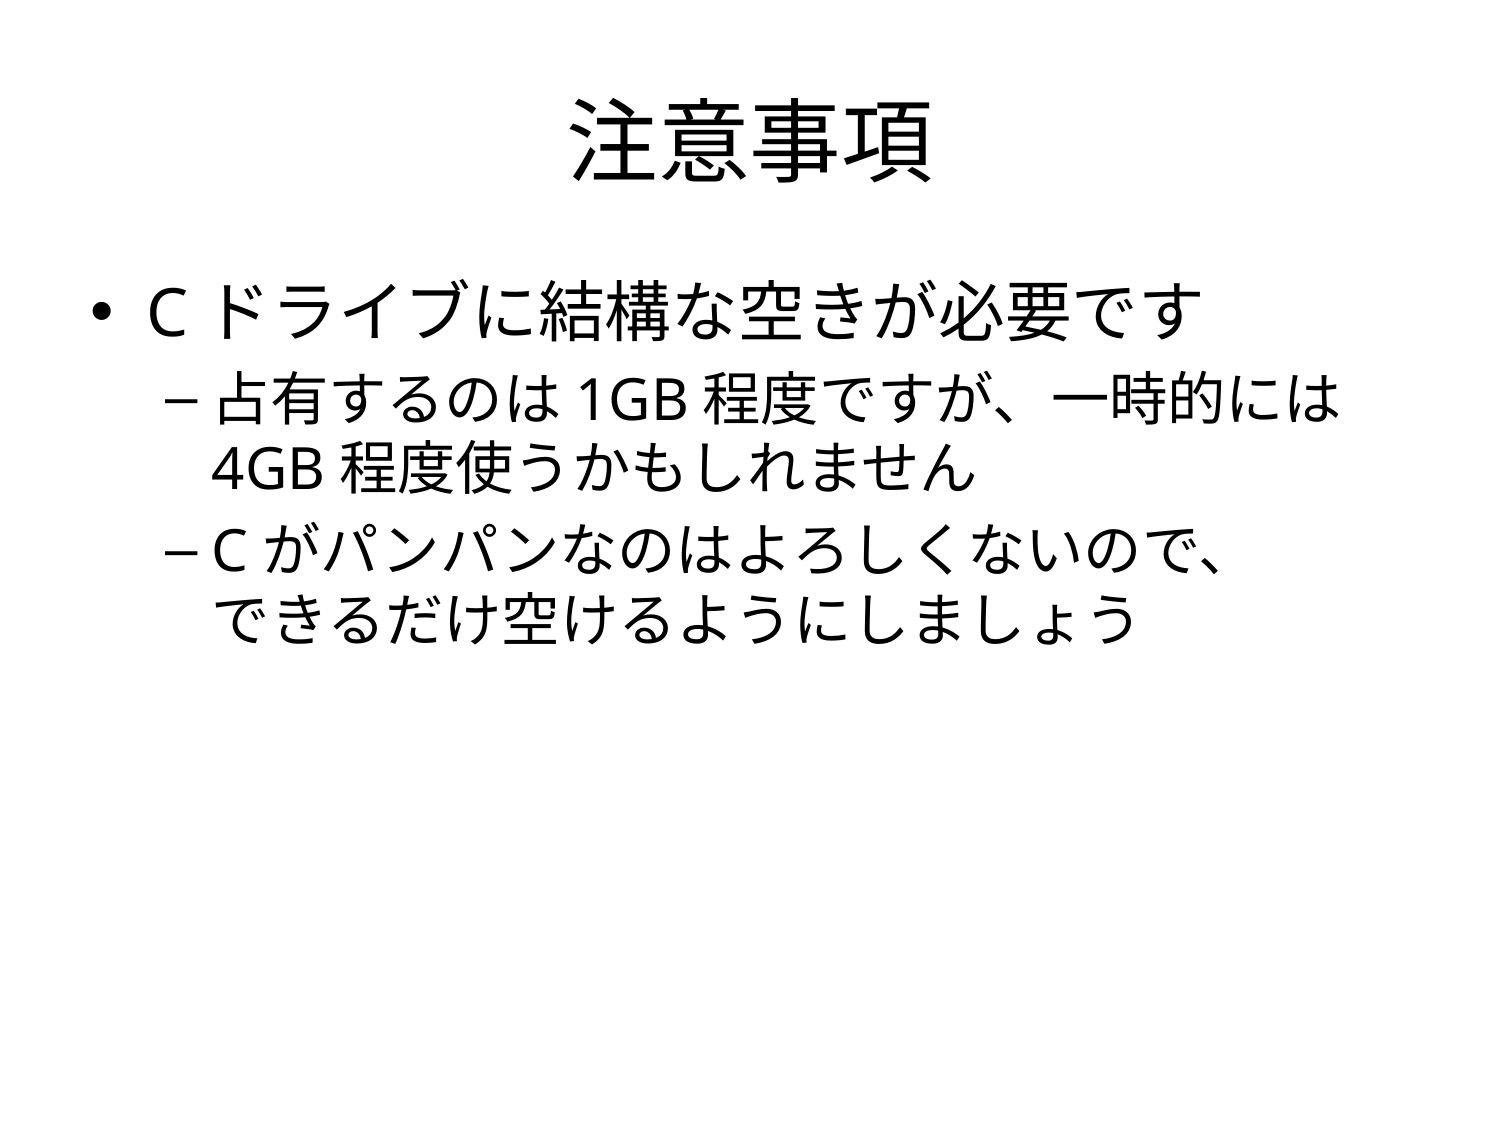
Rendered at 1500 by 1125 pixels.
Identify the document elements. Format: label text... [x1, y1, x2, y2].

list Cドライブに結構な空きが必要です 占有するのは1GB程度ですが、一時的には 4GB程度使うかもしれません Cがパンパンなのはよろしくないので、 できるだけ空けるようにしましょう [75, 262, 1425, 1005]
title 注意事項 [75, 45, 1425, 233]
